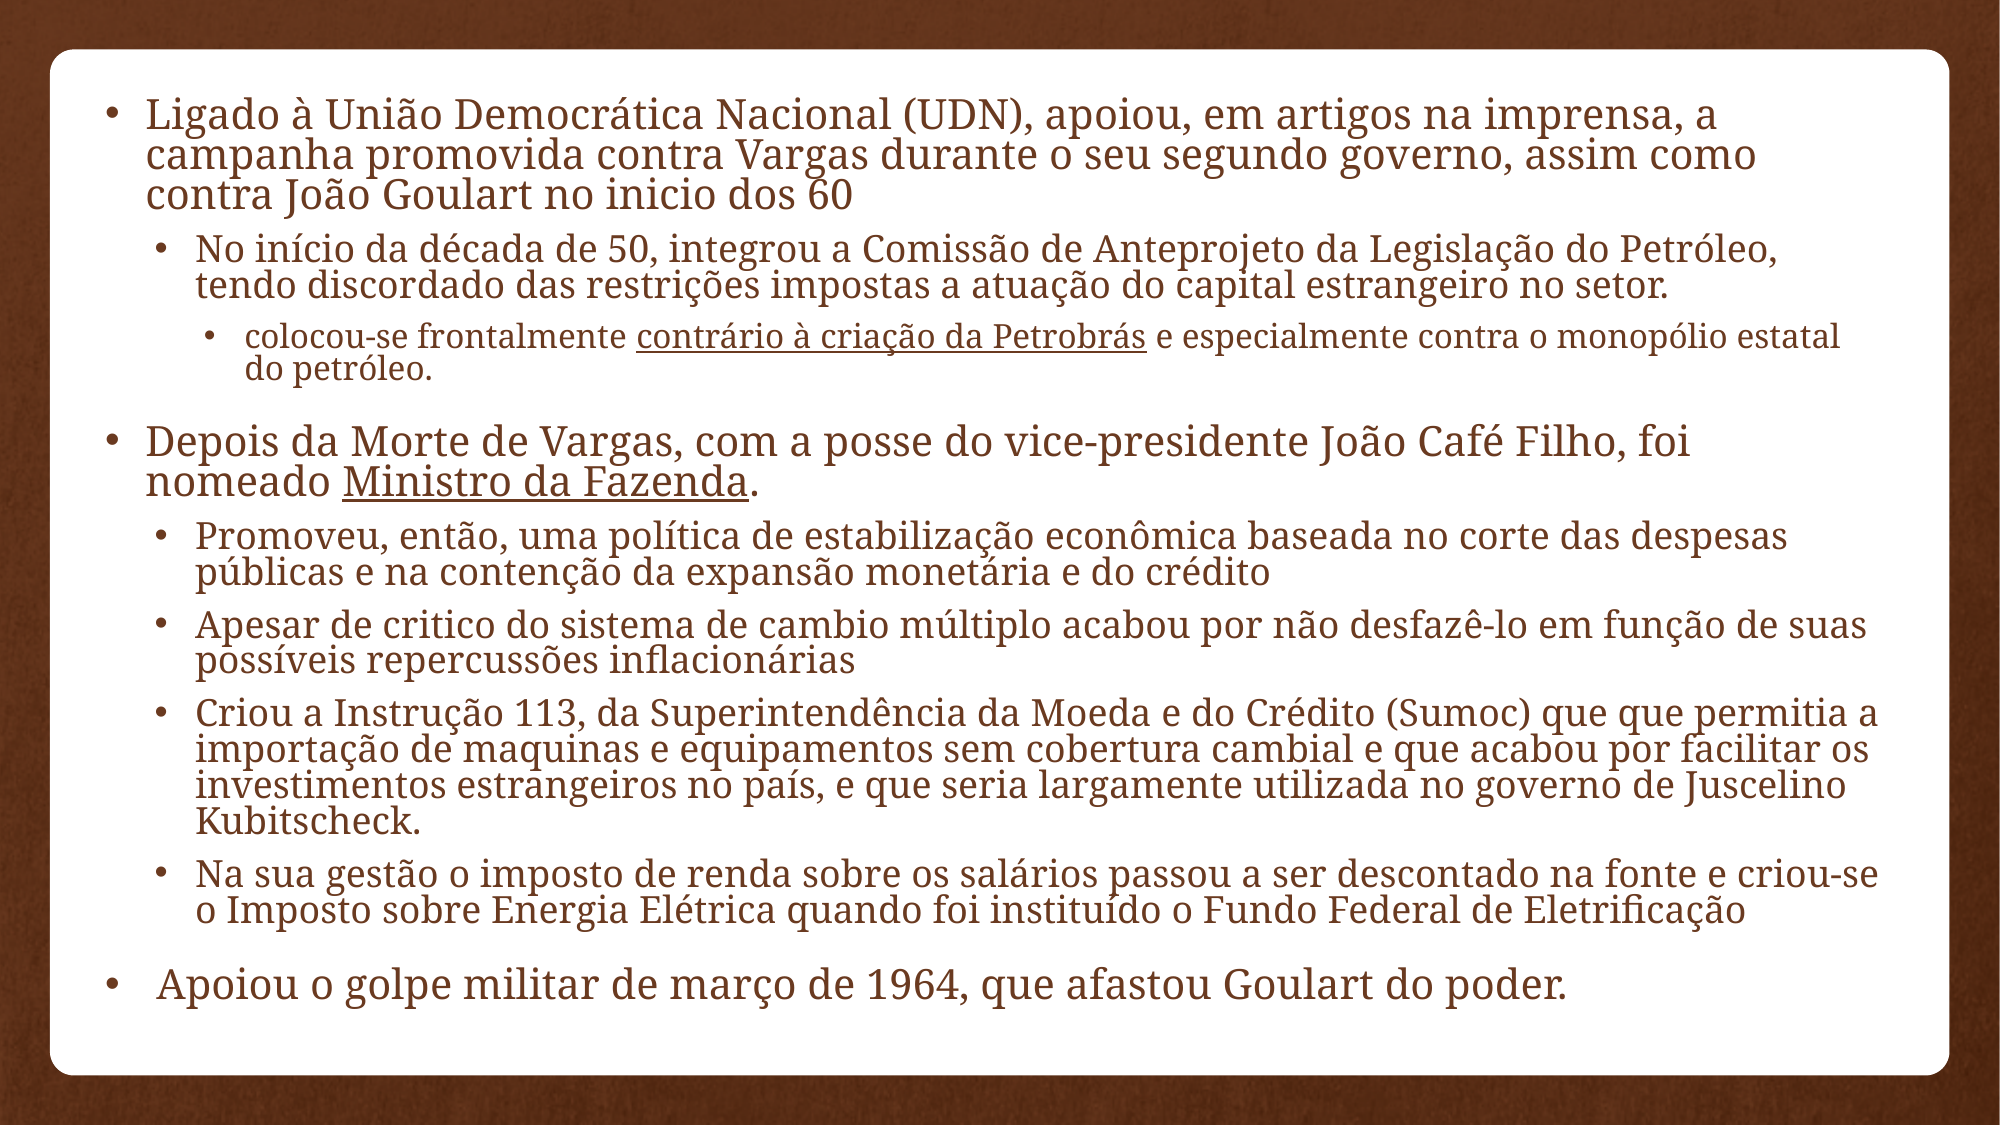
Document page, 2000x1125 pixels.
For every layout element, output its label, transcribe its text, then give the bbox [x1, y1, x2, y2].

list Ligado à União Democrática Nacional (UDN), apoiou, em artigos na imprensa, a campanha promovida contra Vargas durante o seu segundo governo, assim como contra João Goulart no inicio dos 60 No início da década de 50, integrou a Comissão de Anteprojeto da Legislação do Petróleo, tendo discordado das restrições impostas a atuação do capital estrangeiro no setor. colocou-se frontalmente contrário à criação da Petrobrás e especialmente contra o monopólio estatal do petróleo. Depois da Morte de Vargas, com a posse do vice-presidente João Café Filho, foi nomeado Ministro da Fazenda. Promoveu, então, uma política de estabilização econômica baseada no corte das despesas públicas e na contenção da expansão monetária e do crédito Apesar de critico do sistema de cambio múltiplo acabou por não desfazê-lo em função de suas possíveis repercussões inflacionárias Criou a Instrução 113, da Superintendência da Moeda e do Crédito (Sumoc) que que permitia a importação de maquinas e equipamentos sem cobertura cambial e que acabou por facilitar os investimentos estrangeiros no país, e que seria largamente utilizada no governo de Juscelino Kubitscheck. Na sua gestão o imposto de renda sobre os salários passou a ser descontado na fonte e criou-se o Imposto sobre Energia Elétrica quando foi instituído o Fundo Federal de Eletrificação Apoiou o golpe militar de março de 1964, que afastou Goulart do poder. [90, 90, 1898, 1047]
